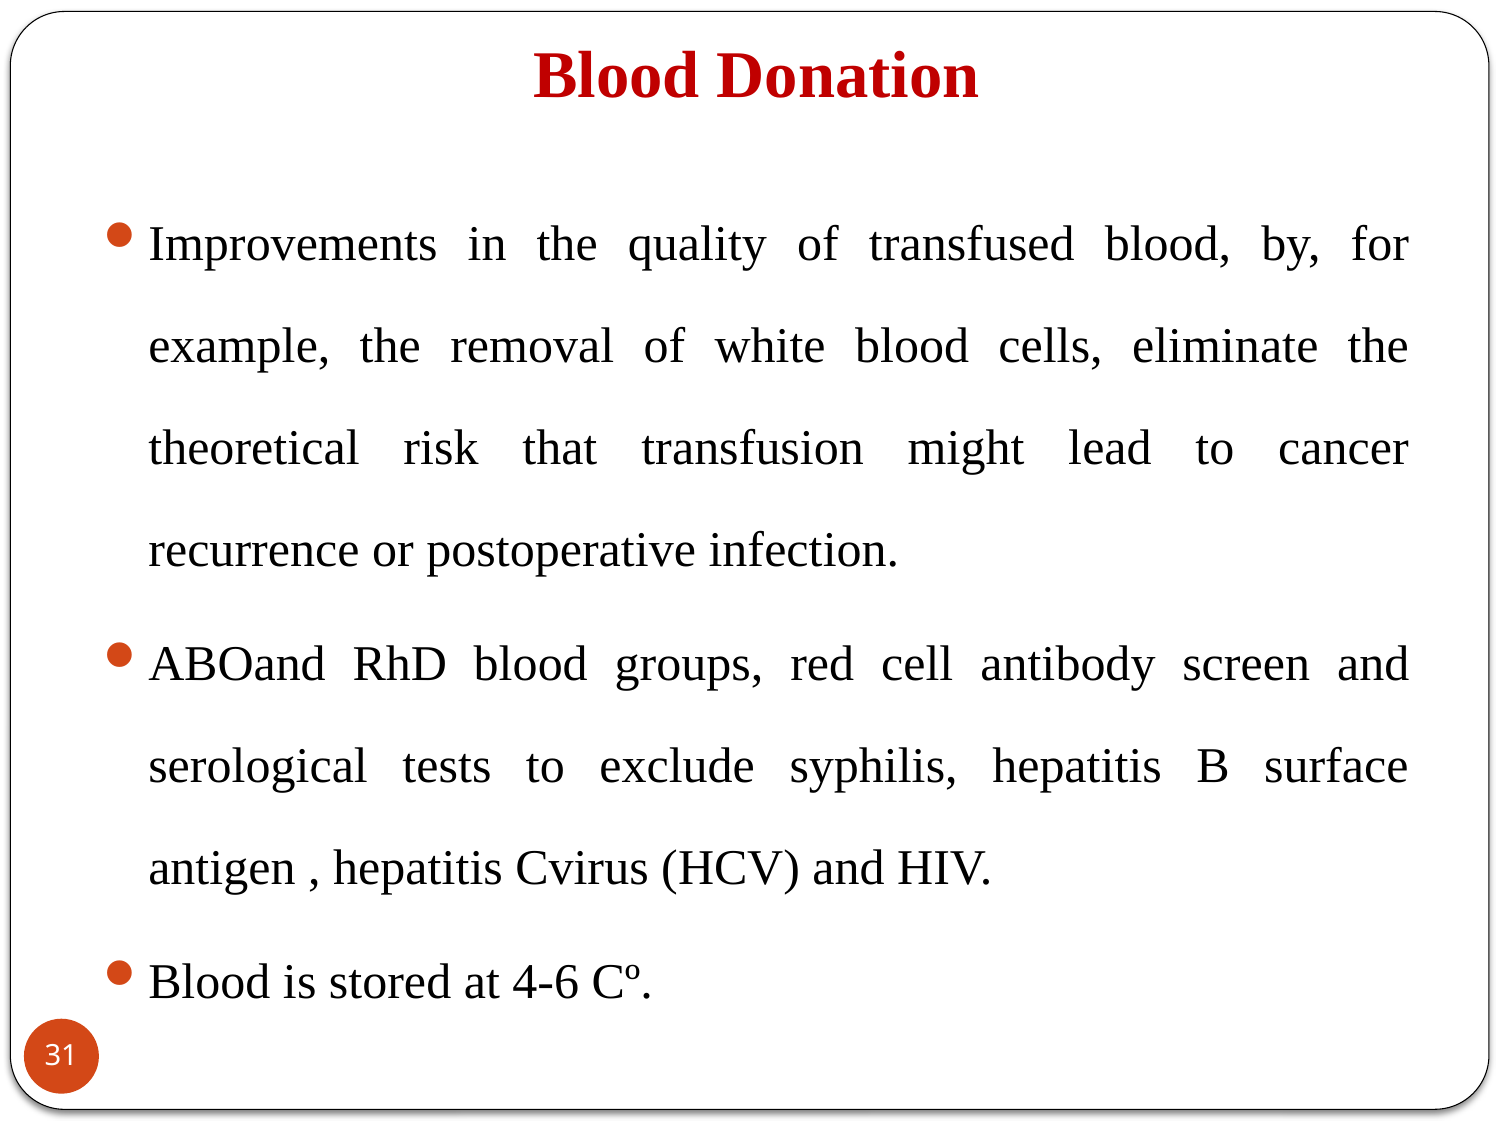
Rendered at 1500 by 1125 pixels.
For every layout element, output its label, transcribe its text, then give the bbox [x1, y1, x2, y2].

list Improvements in the quality of transfused blood, by, for example, the removal of white blood cells, eliminate the theoretical risk that transfusion might lead to cancer recurrence or postoperative infection. ABOand RhD blood groups, red cell antibody screen and serological tests to exclude syphilis, hepatitis B surface antigen , hepatitis Cvirus (HCV) and HIV. Blood is stored at 4-6 Cº. [88, 160, 1425, 1035]
slide_number 31 [23, 1018, 99, 1094]
title Blood Donation [378, 11, 1135, 126]
